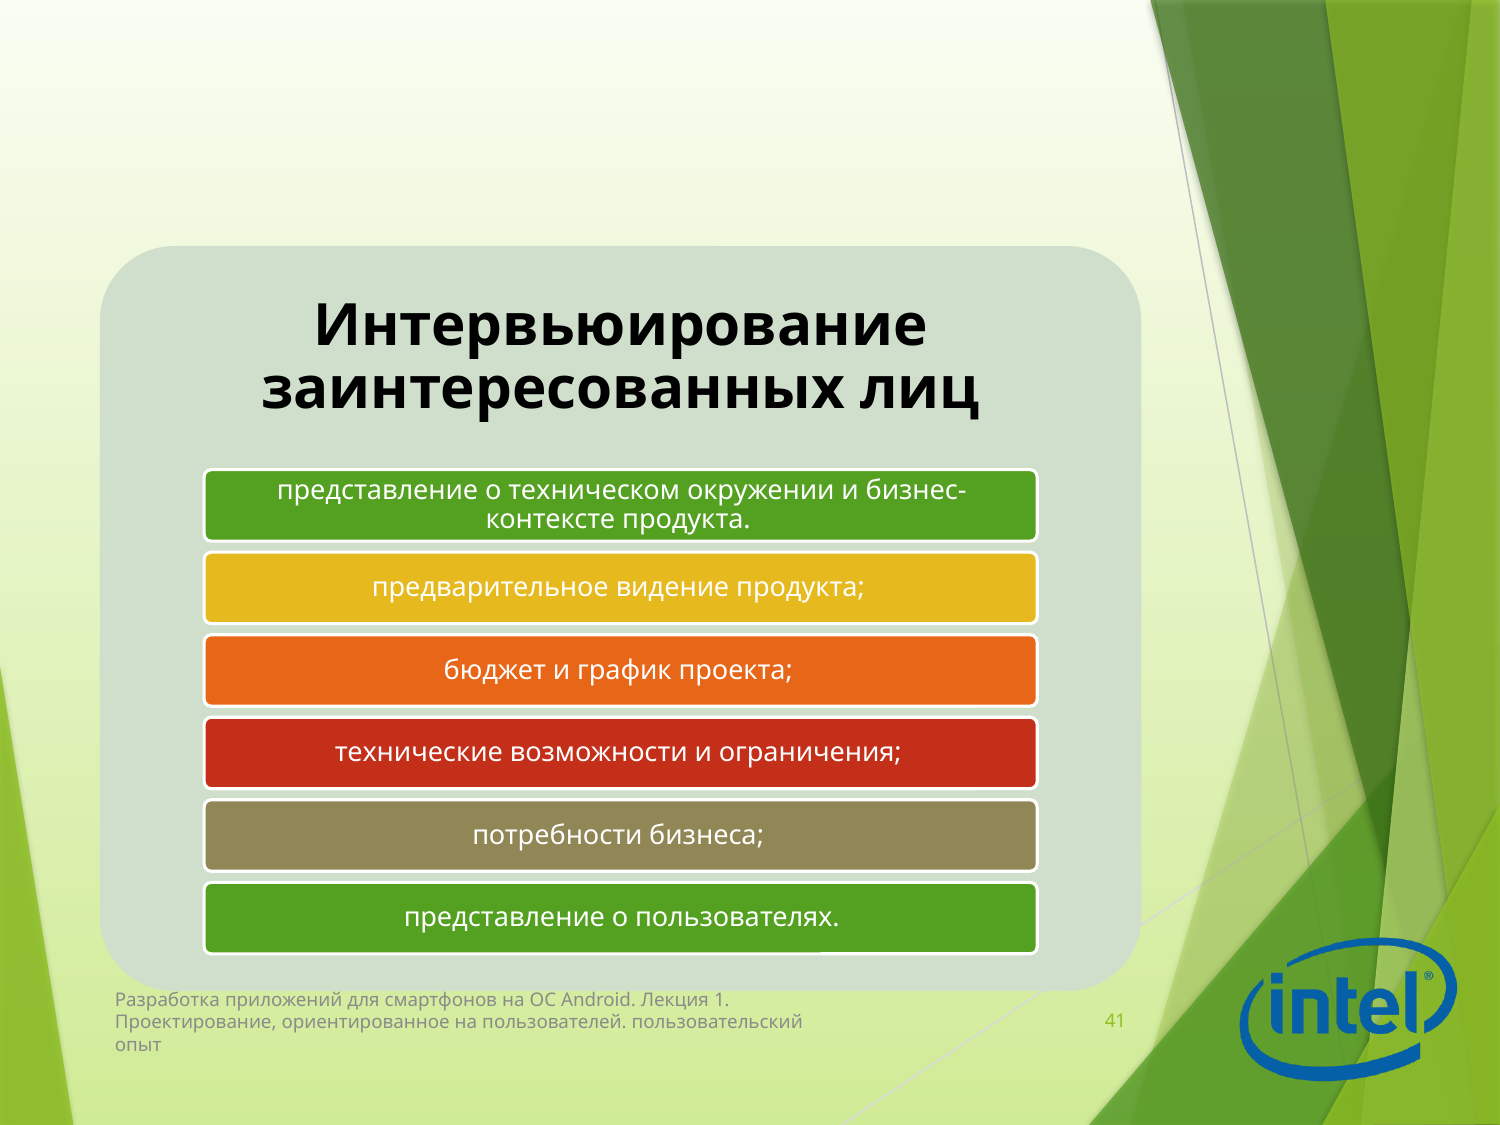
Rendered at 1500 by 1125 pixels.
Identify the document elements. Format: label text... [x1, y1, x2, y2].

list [99, 245, 1142, 992]
footer Разработка приложений для смартфонов на ОС Android. Лекция 1. Проектирование, ориентированное на пользователей. пользовательский опыт [99, 998, 859, 1051]
picture [1195, 893, 1500, 1125]
slide_number 41 [1057, 998, 1142, 1051]
